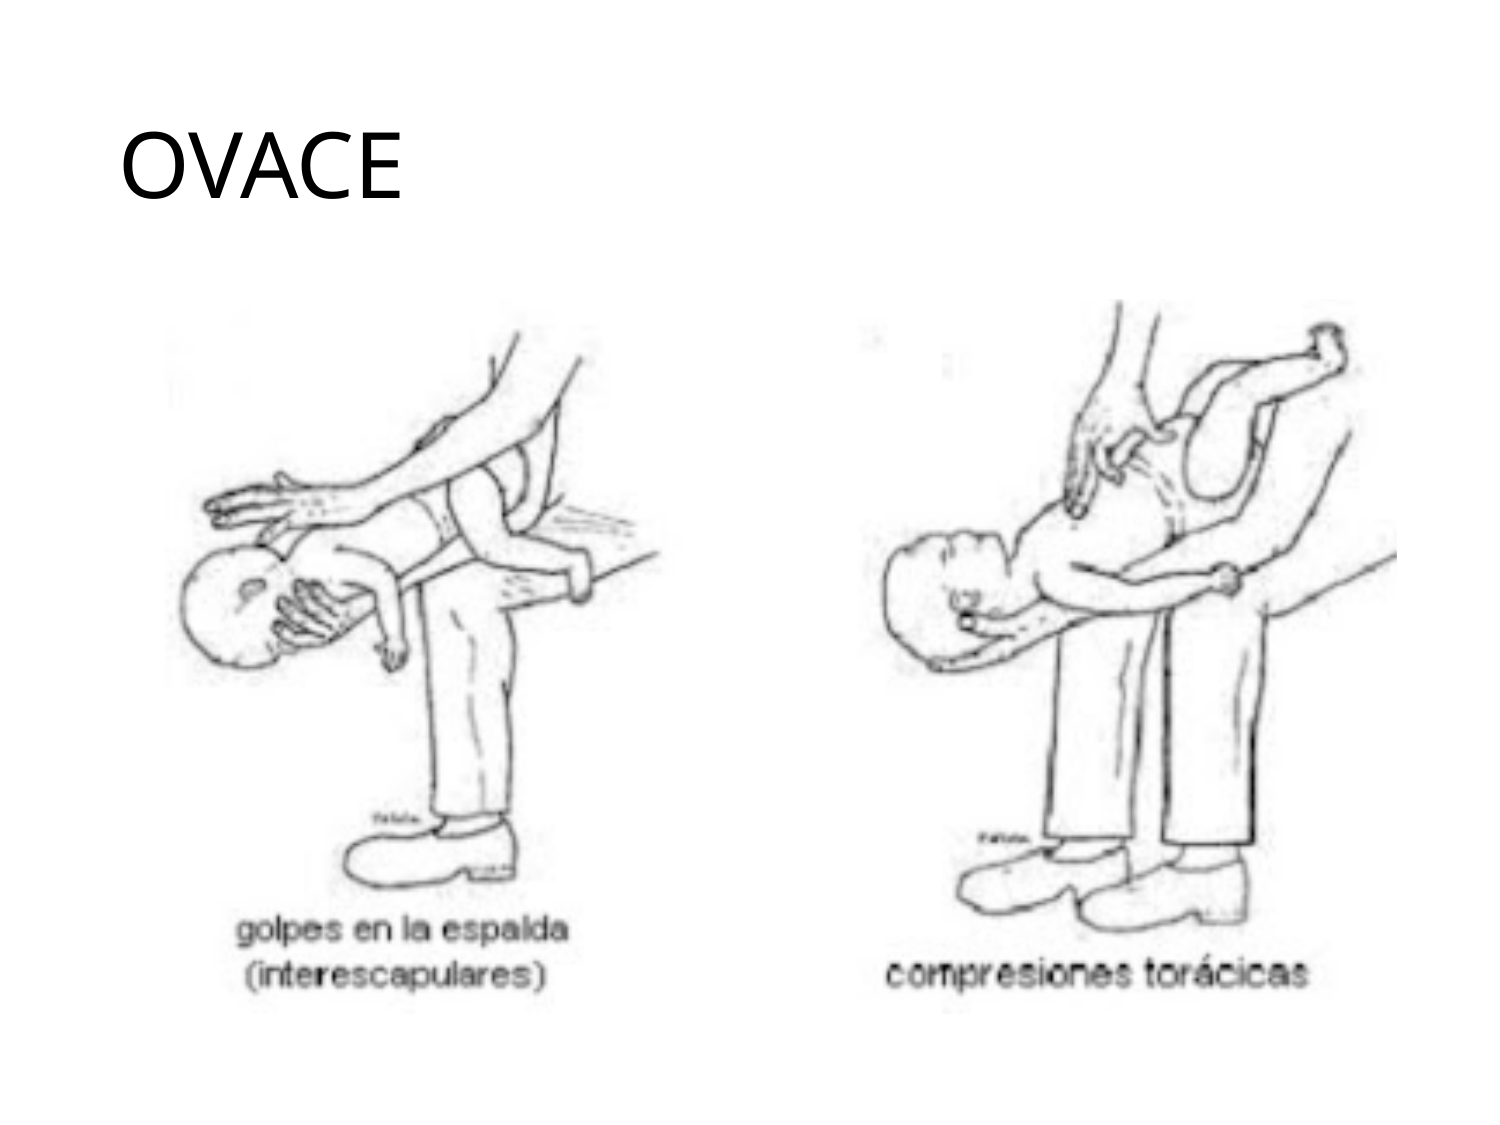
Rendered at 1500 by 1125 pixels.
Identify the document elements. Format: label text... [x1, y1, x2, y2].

title OVACE [103, 59, 1397, 278]
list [101, 299, 1397, 1014]
